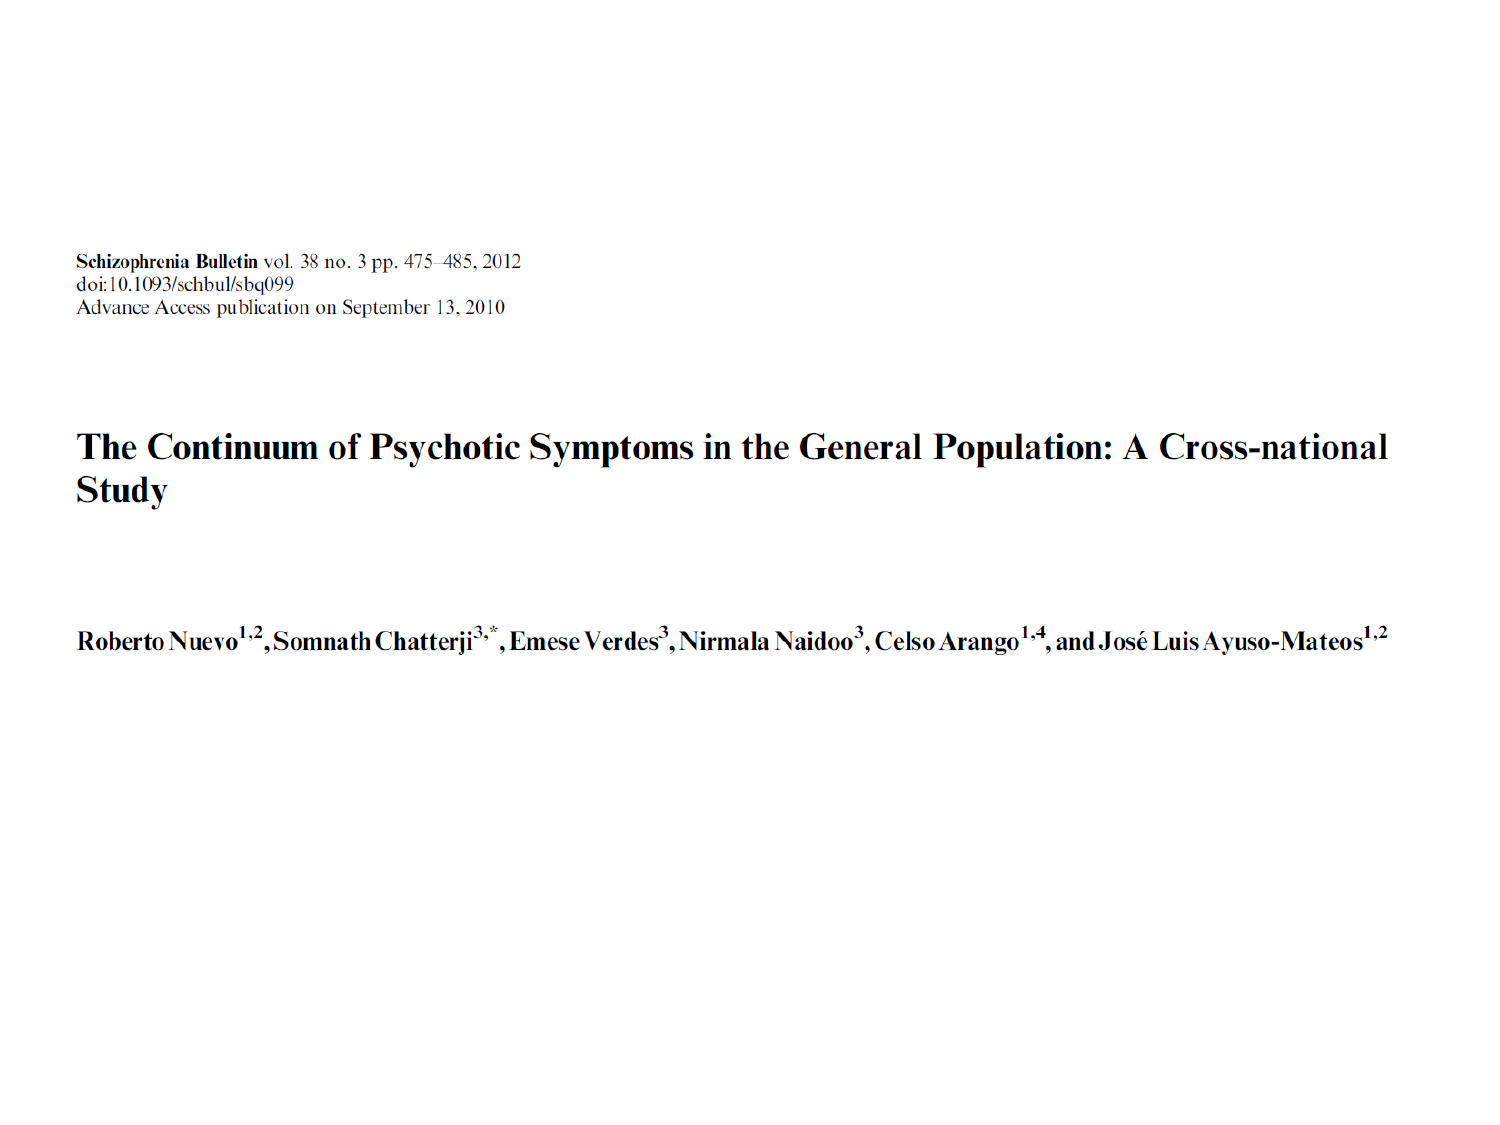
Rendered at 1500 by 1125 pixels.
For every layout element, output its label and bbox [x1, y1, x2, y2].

list [52, 243, 1404, 662]
